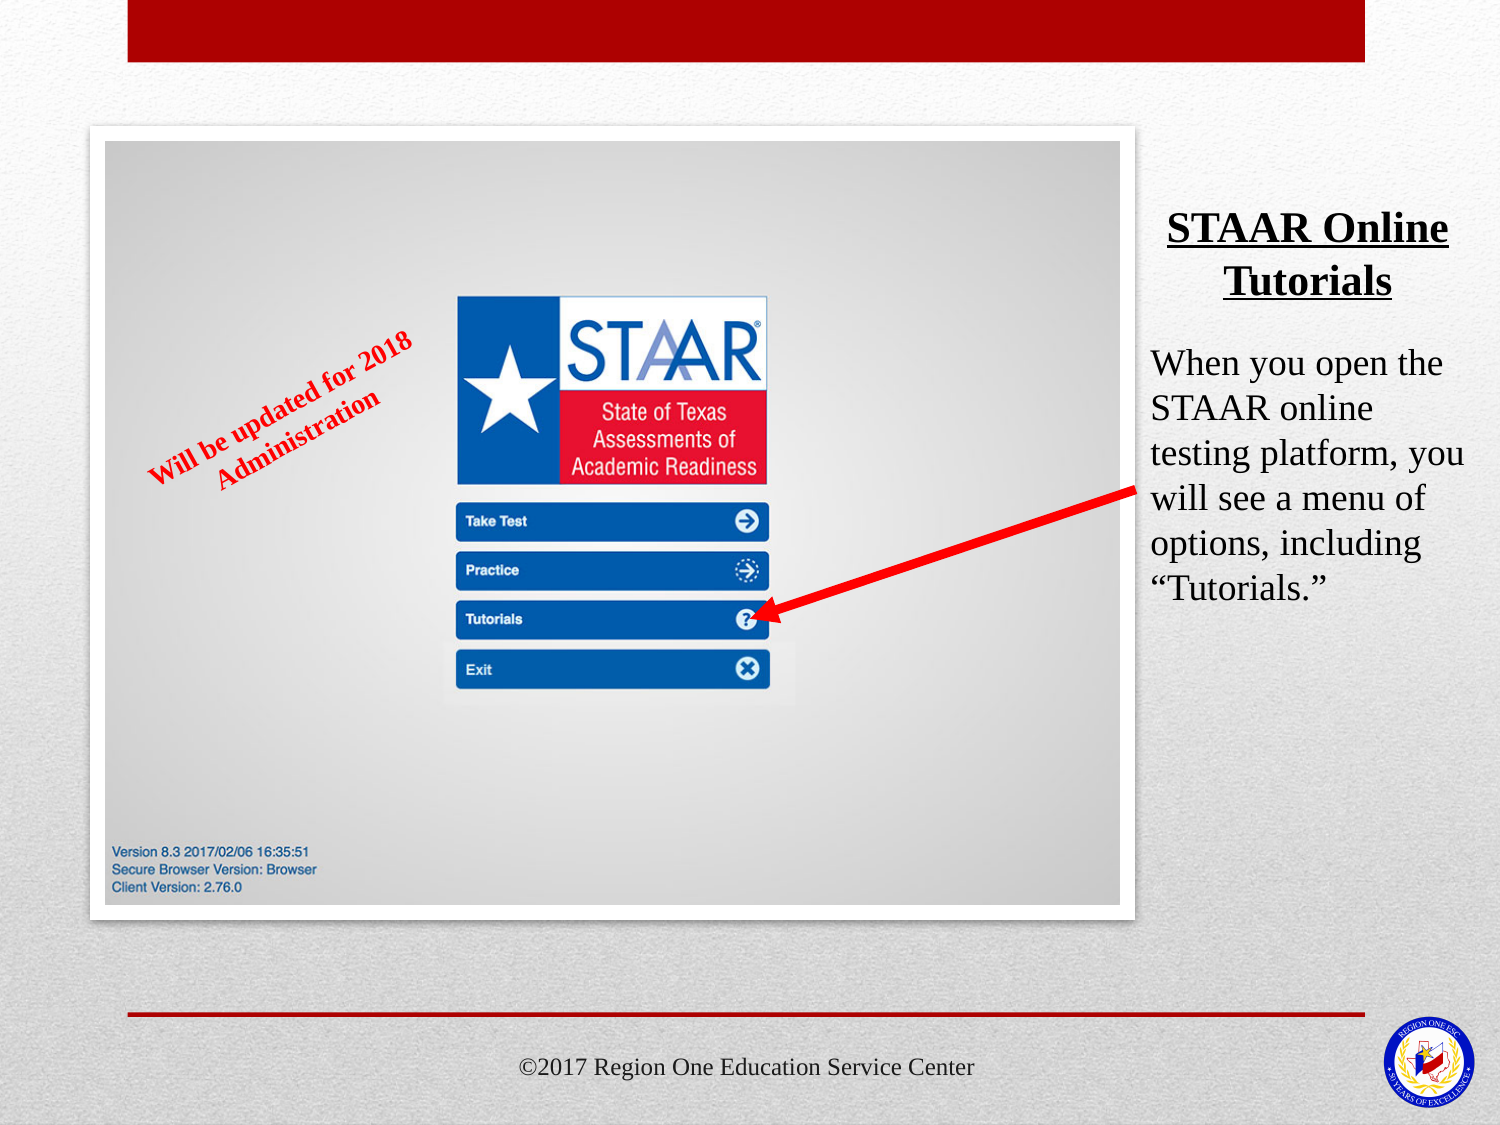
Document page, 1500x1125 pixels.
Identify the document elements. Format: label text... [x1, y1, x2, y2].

picture [1382, 1015, 1476, 1108]
footer ©2017 Region One Education Service Center [131, 1035, 1363, 1096]
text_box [749, 488, 1137, 620]
text_box STAAR Online Tutorials When you open the STAAR online testing platform, you will see a menu of options, including “Tutorials.” [1135, 191, 1480, 649]
picture [104, 139, 1122, 907]
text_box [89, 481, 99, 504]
